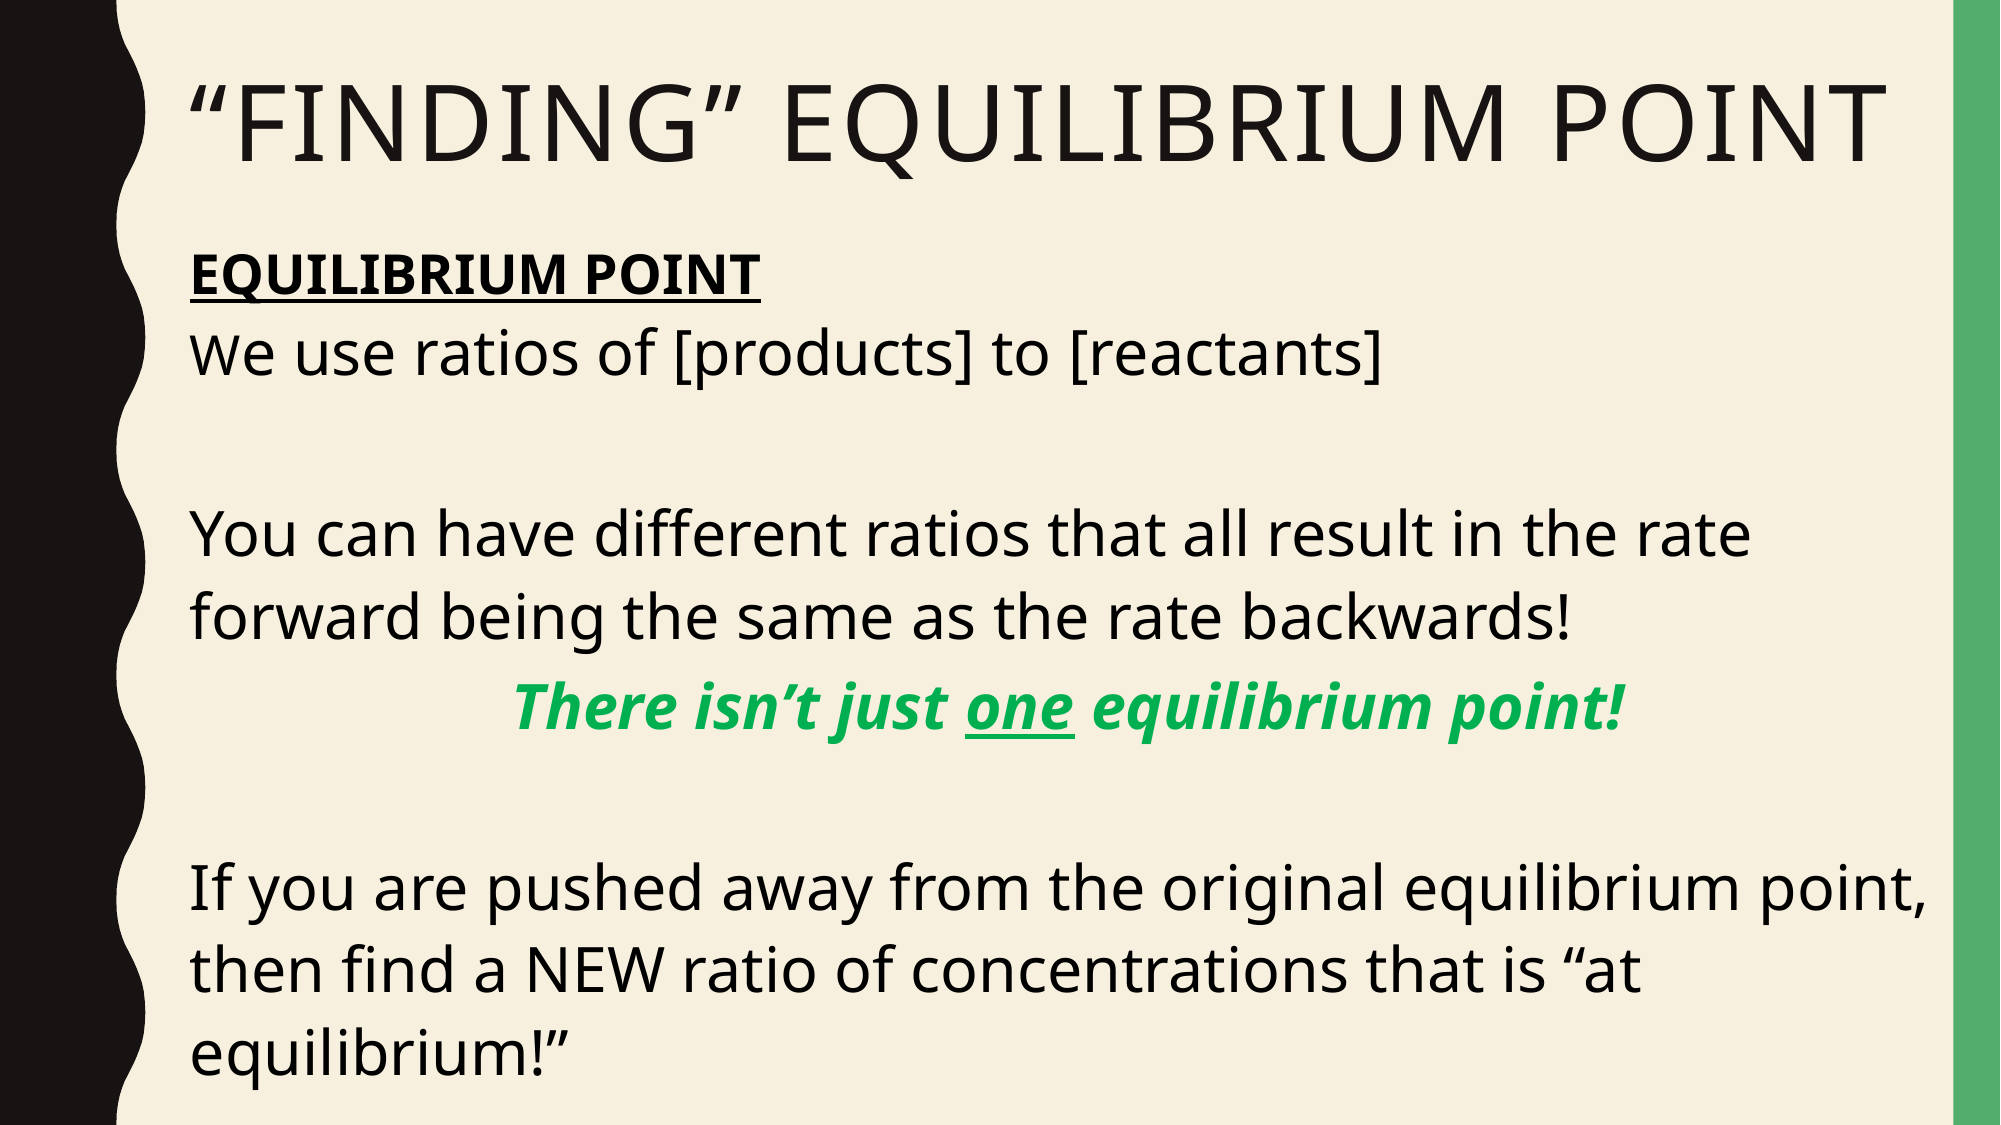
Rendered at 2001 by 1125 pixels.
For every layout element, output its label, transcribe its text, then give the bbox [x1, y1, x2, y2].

title “Finding” equilibrium point [174, 62, 1963, 224]
list EQUILIBRIUM POINT We use ratios of [products] to [reactants] You can have different ratios that all result in the rate forward being the same as the rate backwards! There isn’t just one equilibrium point! If you are pushed away from the original equilibrium point, then find a NEW ratio of concentrations that is “at equilibrium!” [174, 224, 1963, 1100]
